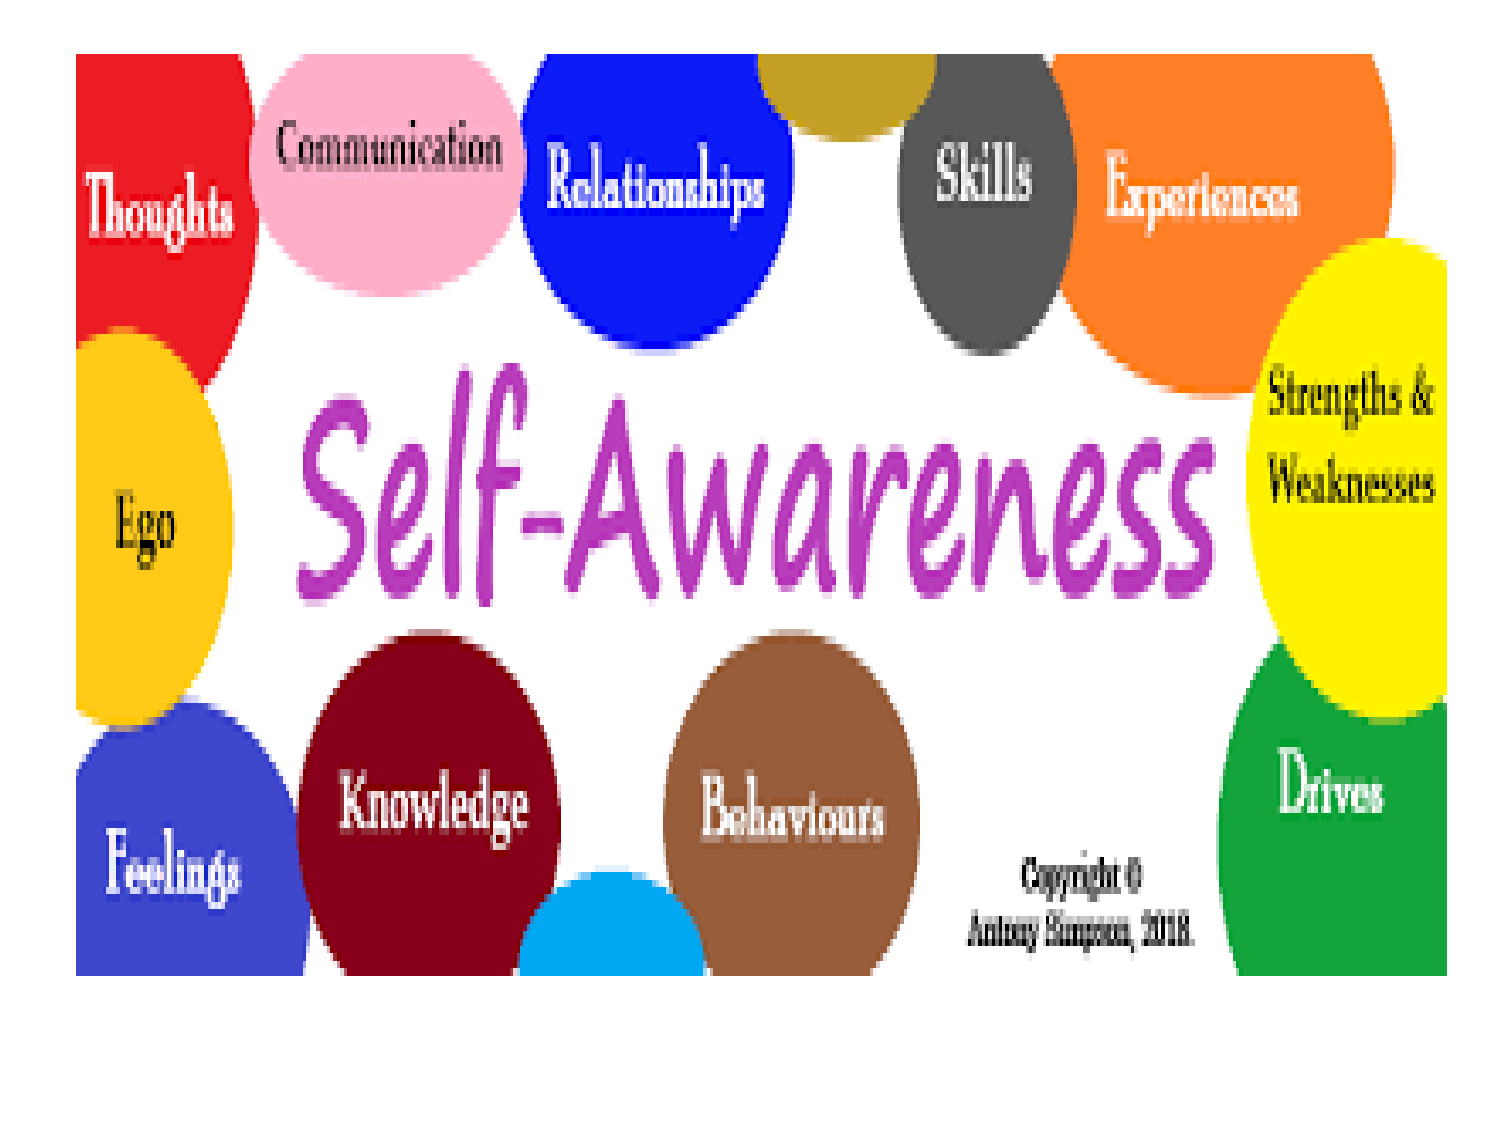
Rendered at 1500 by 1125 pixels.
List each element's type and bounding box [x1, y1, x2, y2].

list [76, 54, 1448, 977]
